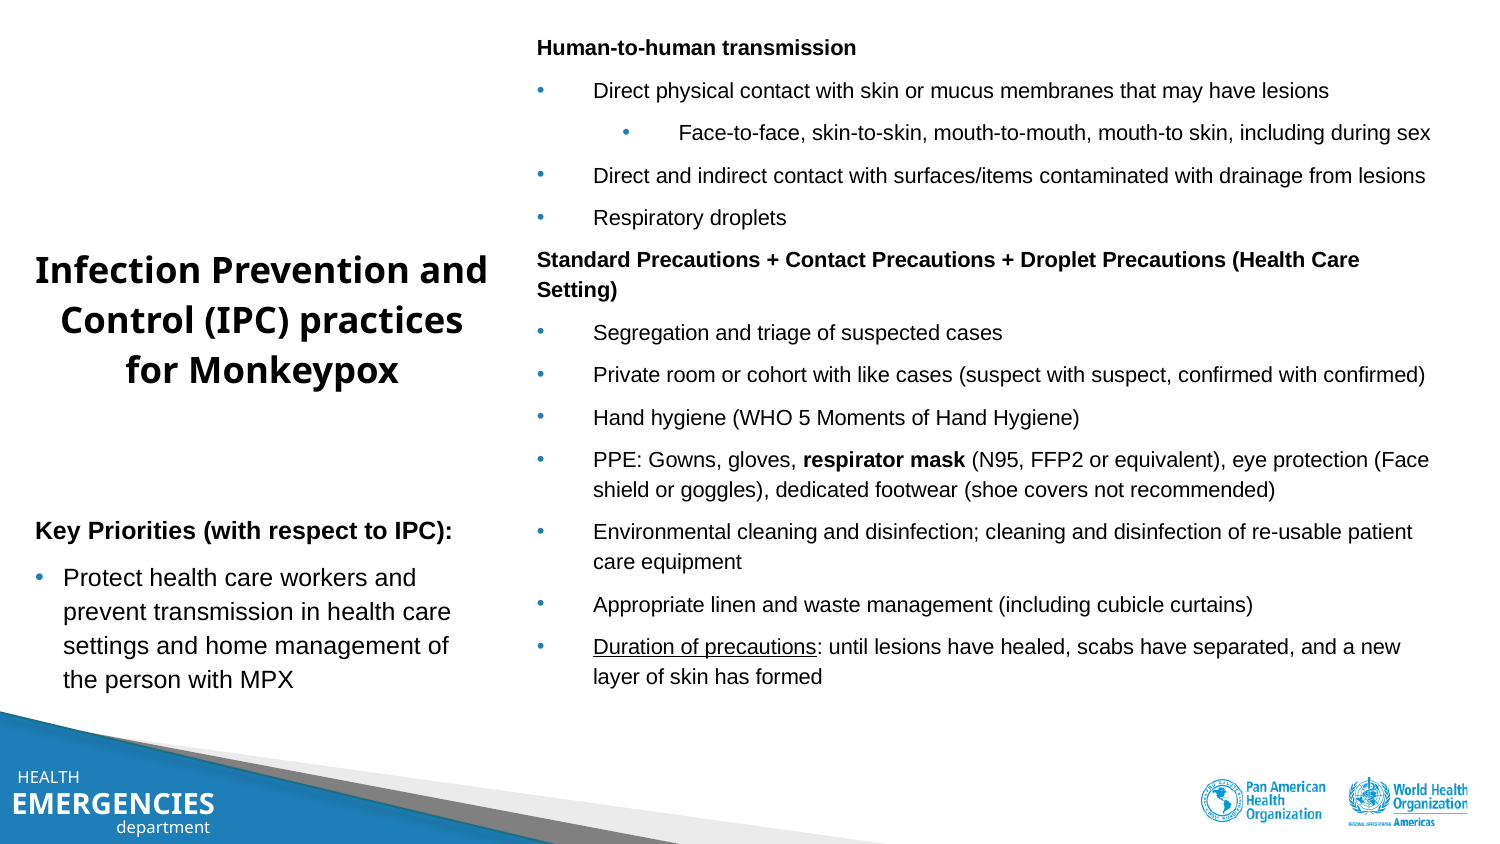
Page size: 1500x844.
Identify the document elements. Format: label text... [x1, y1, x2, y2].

title Infection Prevention and Control (IPC) practices for Monkeypox [20, 201, 504, 399]
picture [1201, 777, 1468, 826]
list Human-to-human transmission Direct physical contact with skin or mucus membranes that may have lesions Face-to-face, skin-to-skin, mouth-to-mouth, mouth-to skin, including during sex Direct and indirect contact with surfaces/items contaminated with drainage from lesions Respiratory droplets Standard Precautions + Contact Precautions + Droplet Precautions (Health Care Setting) Segregation and triage of suspected cases Private room or cohort with like cases (suspect with suspect, confirmed with confirmed) Hand hygiene (WHO 5 Moments of Hand Hygiene) PPE: Gowns, gloves, respirator mask (N95, FFP2 or equivalent), eye protection (Face shield or goggles), dedicated footwear (shoe covers not recommended) Environmental cleaning and disinfection; cleaning and disinfection of re-usable patient care equipment Appropriate linen and waste management (including cubicle curtains) Duration of precautions: until lesions have healed, scabs have separated, and a new layer of skin has formed [504, 23, 1462, 726]
list Key Priorities (with respect to IPC): Protect health care workers and prevent transmission in health care settings and home management of the person with MPX [20, 503, 505, 714]
